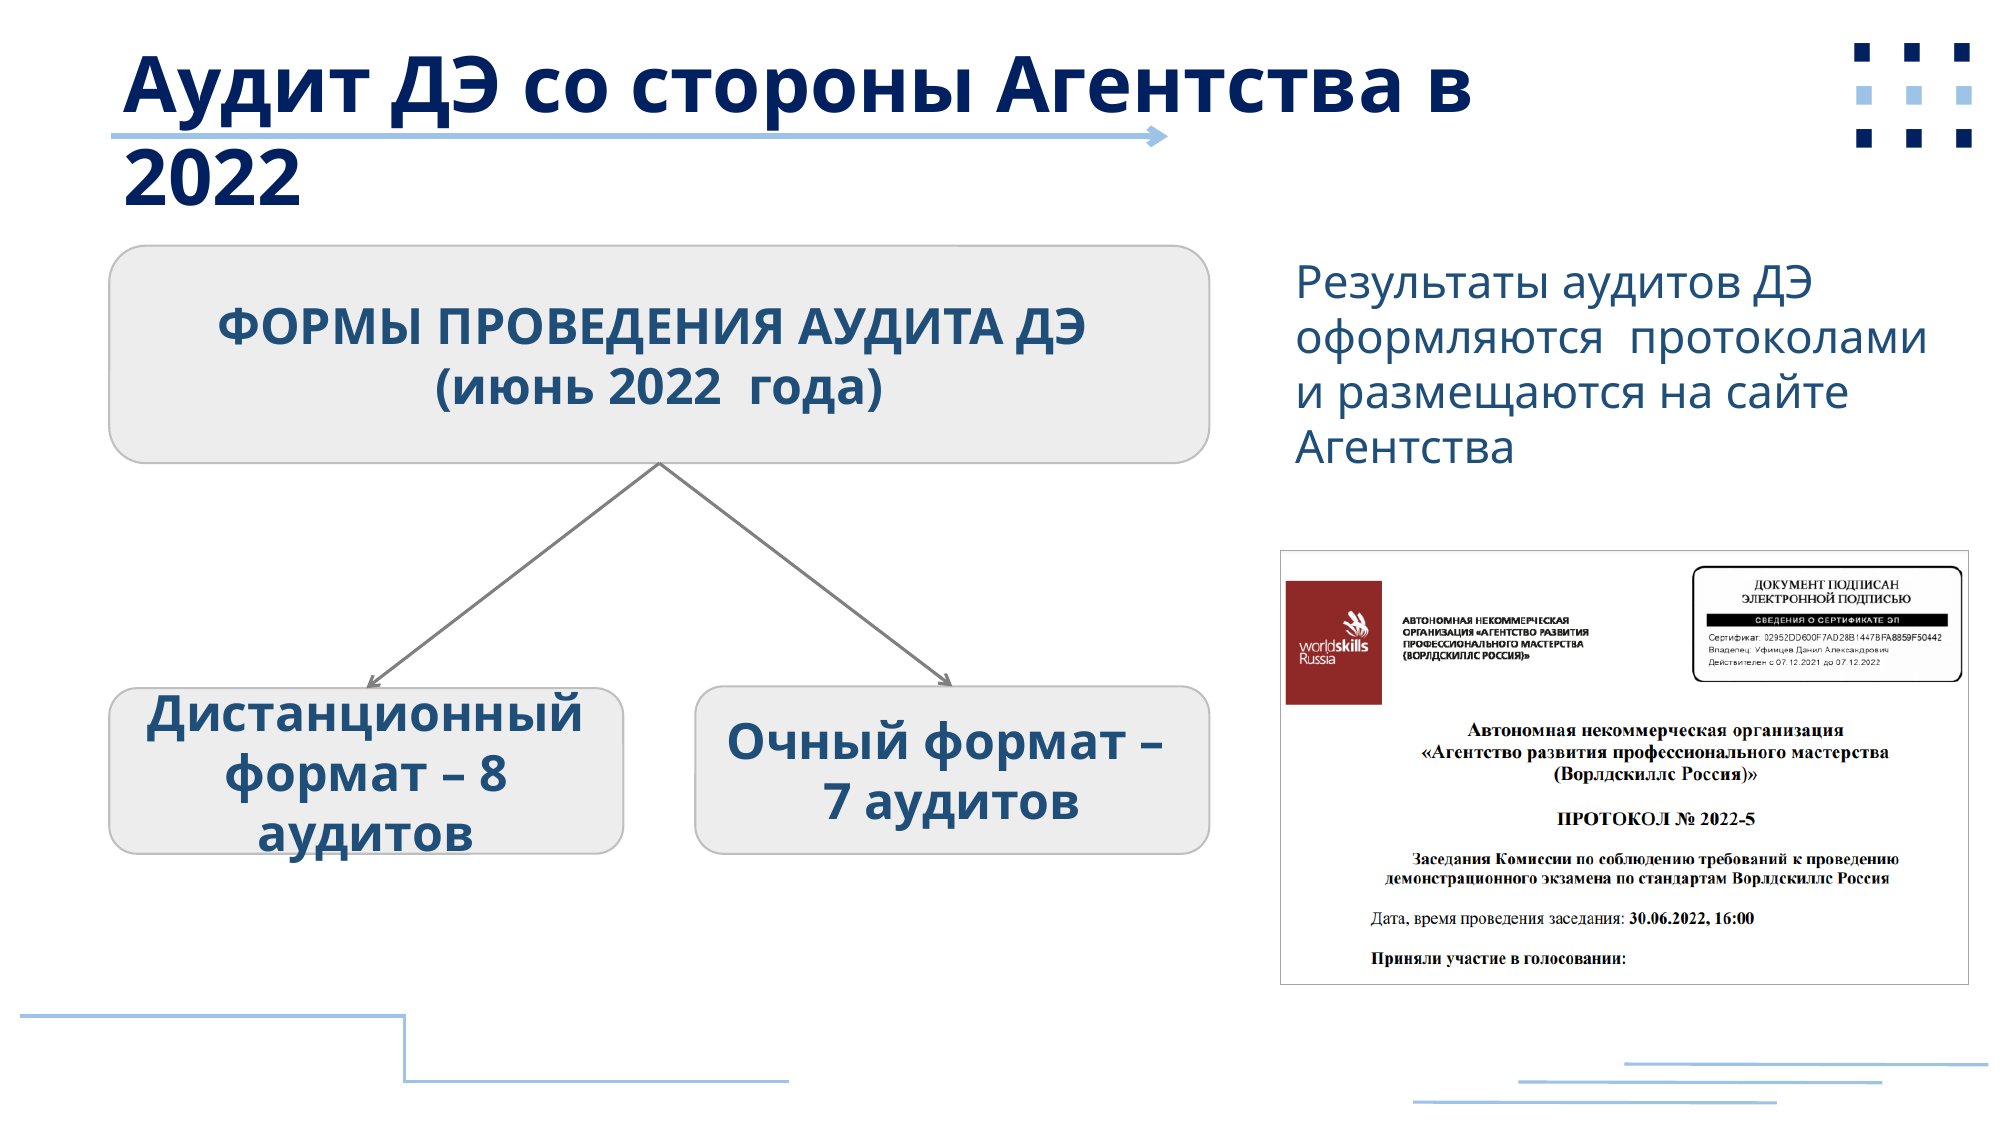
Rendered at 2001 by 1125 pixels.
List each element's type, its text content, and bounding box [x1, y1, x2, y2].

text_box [1832, 0, 1995, 225]
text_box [1417, 1027, 1984, 1125]
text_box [659, 463, 953, 687]
text_box Дистанционный формат – 8 аудитов [108, 687, 625, 855]
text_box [366, 463, 660, 689]
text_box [19, 1015, 790, 1082]
text_box ФОРМЫ ПРОВЕДЕНИЯ АУДИТА ДЭ (июнь 2022 года) [108, 244, 1211, 465]
picture [1280, 550, 1968, 985]
text_box Очный формат – 7 аудитов [694, 685, 1211, 855]
text_box Результаты аудитов ДЭ оформляются протоколами и размещаются на сайте Агентства [1280, 245, 1968, 480]
text_box Аудит ДЭ со стороны Агентства в 2022 [109, 26, 1590, 229]
